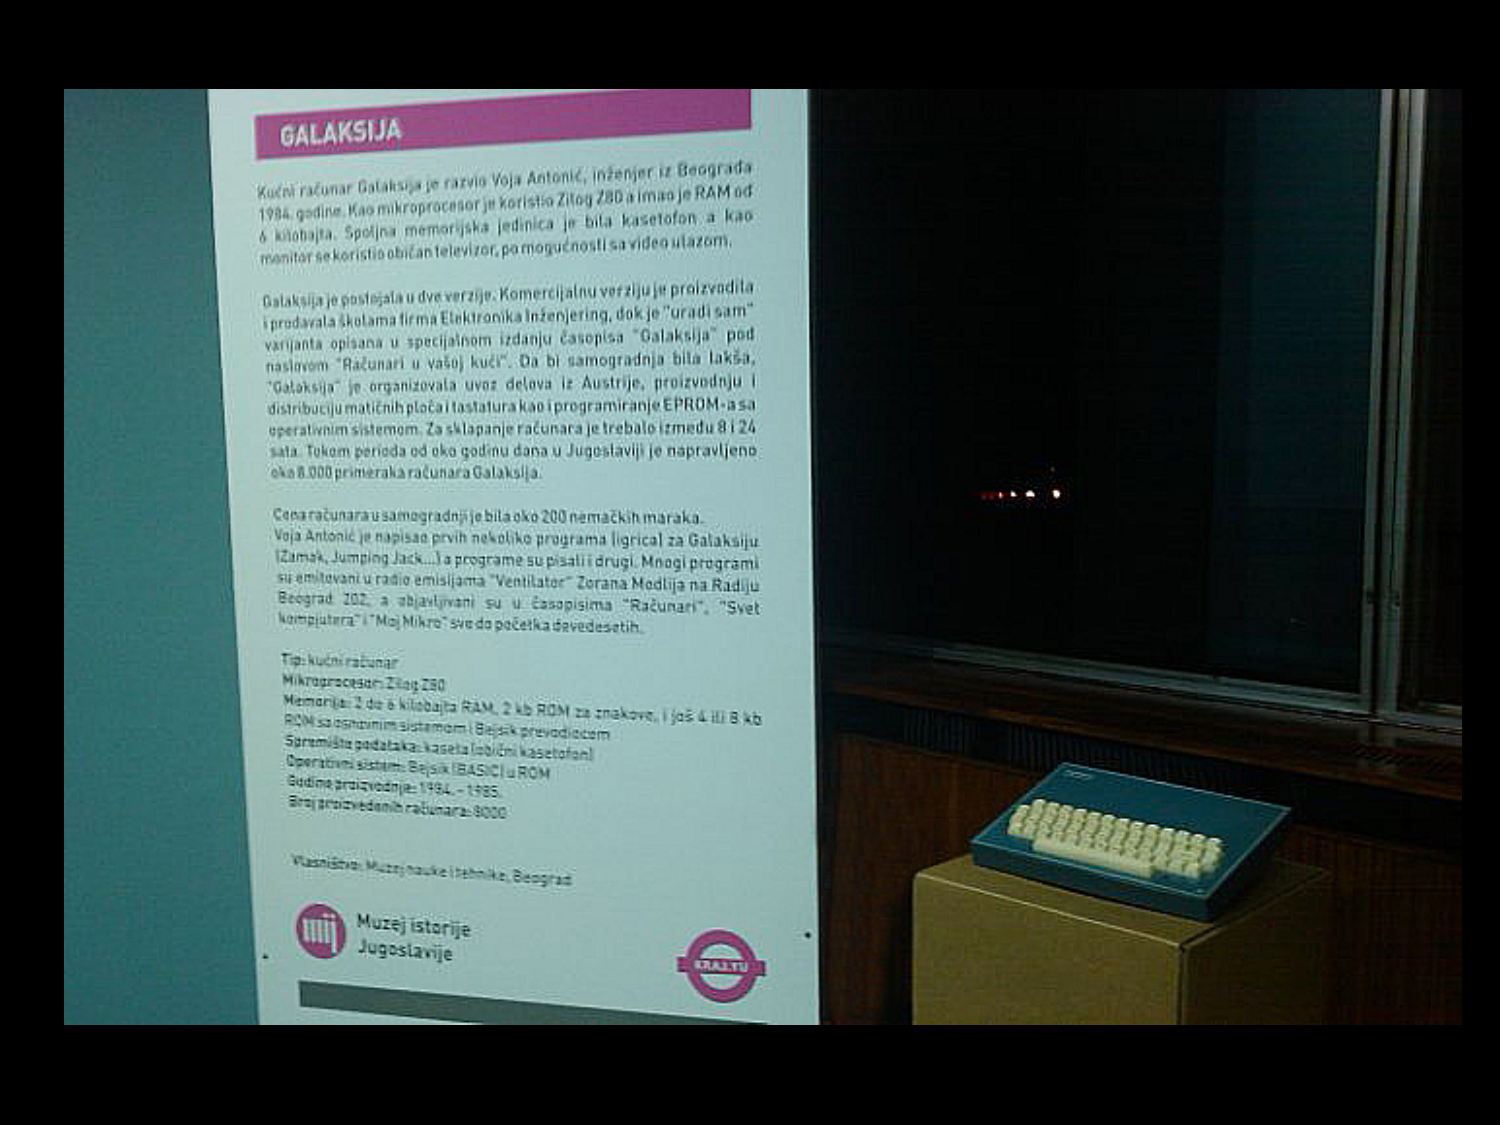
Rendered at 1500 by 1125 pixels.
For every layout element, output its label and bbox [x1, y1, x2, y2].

picture [64, 89, 1462, 1025]
